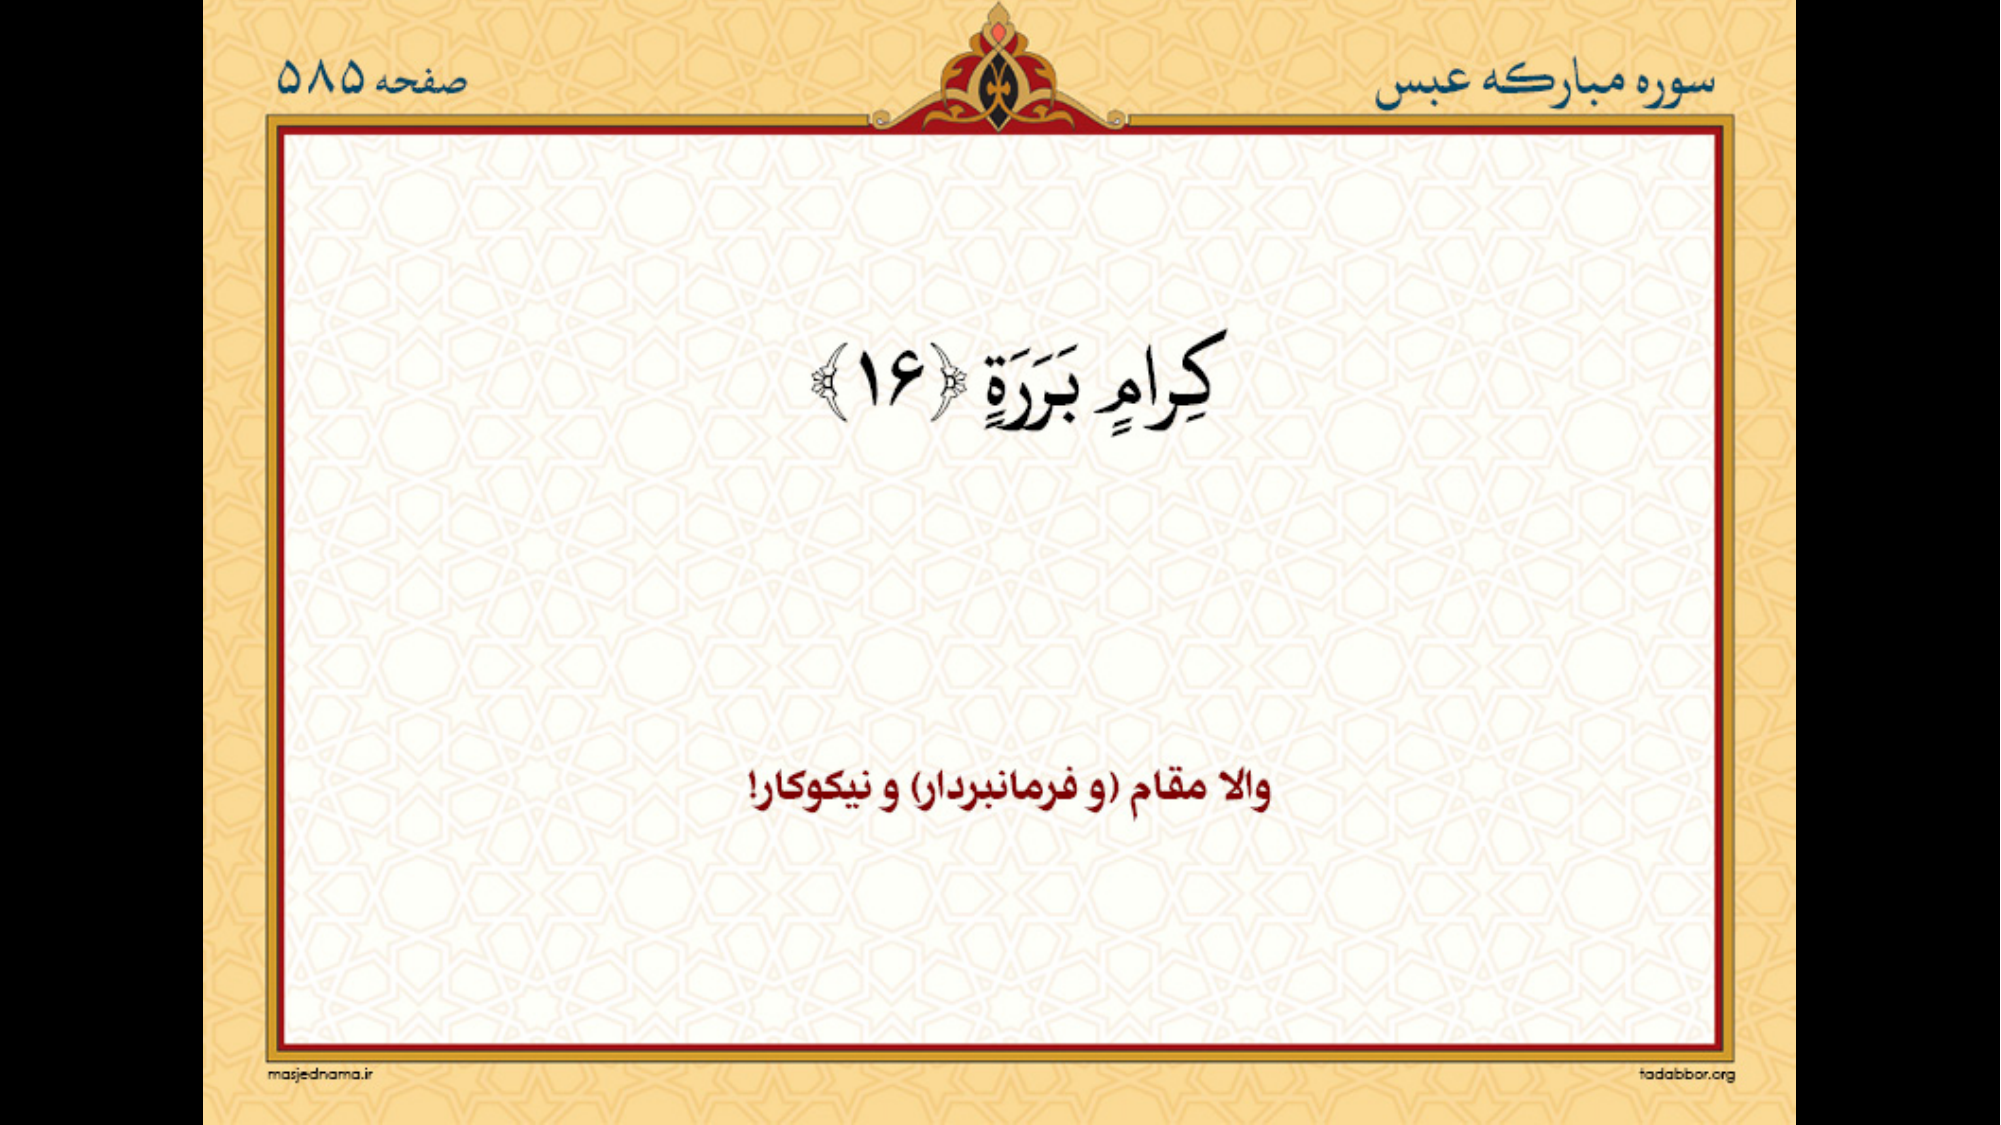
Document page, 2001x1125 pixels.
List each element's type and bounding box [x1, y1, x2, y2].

picture [203, 0, 1796, 1125]
